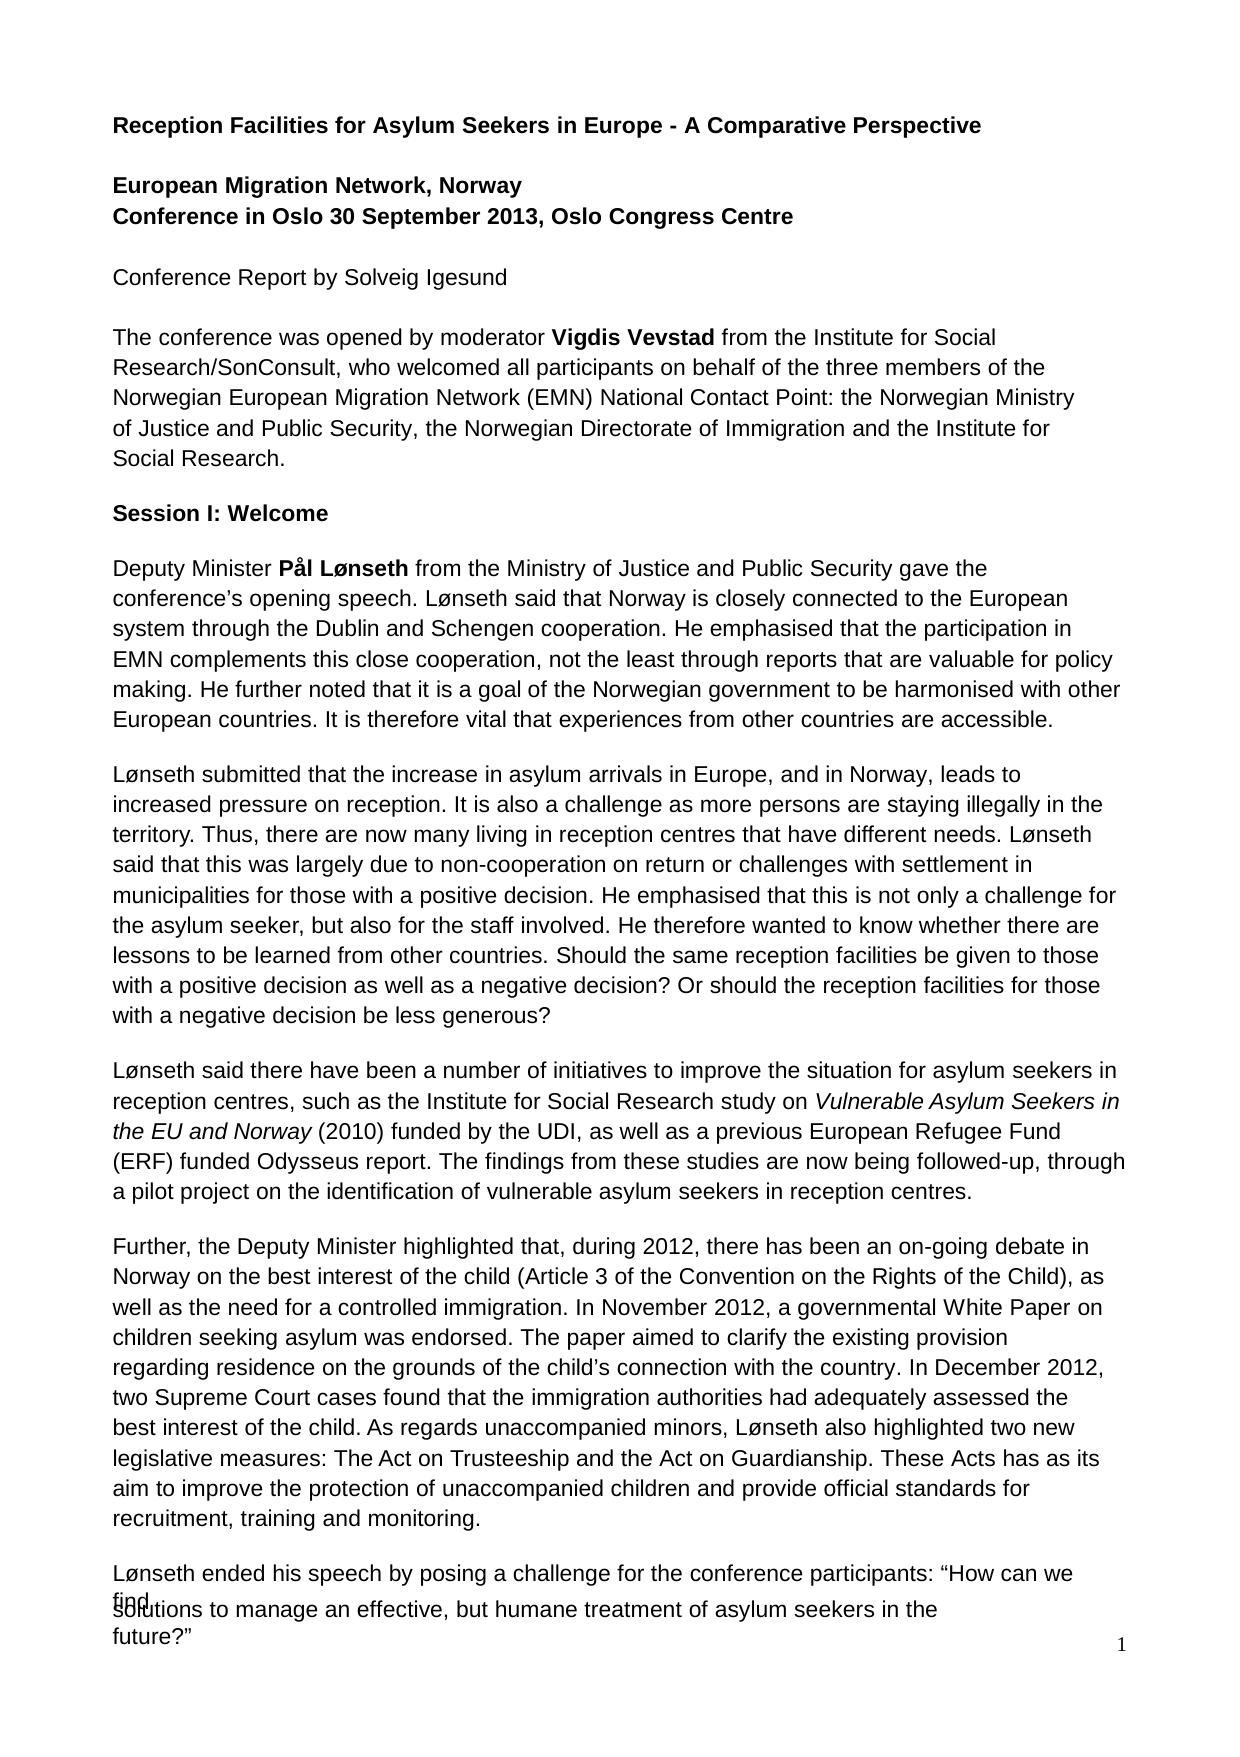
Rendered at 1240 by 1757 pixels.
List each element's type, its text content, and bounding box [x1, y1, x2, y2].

text_box solutions to manage an effective, but humane treatment of asylum seekers in the future?” [110, 1594, 1020, 1650]
text_box Reception Facilities for Asylum Seekers in Europe - A Comparative Perspective European Migration Network, Norway Conference in Oslo 30 September 2013, Oslo Congress Centre Conference Report by Solveig Igesund The conference was opened by moderator Vigdis Vevstad from the Institute for Social Research/SonConsult, who welcomed all participants on behalf of the three members of the Norwegian European Migration Network (EMN) National Contact Point: the Norwegian Ministry of Justice and Public Security, the Norwegian Directorate of Immigration and the Institute for Social Research. Session I: Welcome Deputy Minister Pål Lønseth from the Ministry of Justice and Public Security gave the conference’s opening speech. Lønseth said that Norway is closely connected to the European system through the Dublin and Schengen cooperation. He emphasised that the participation in EMN complements this close cooperation, not the least through reports that are valuable for policy making. He further noted that it is a goal of the Norwegian government to be harmonised with other European countries. It is therefore vital that experiences from other countries are accessible. Lønseth submitted that the increase in asylum arrivals in Europe, and in Norway, leads to increased pressure on reception. It is also a challenge as more persons are staying illegally in the territory. Thus, there are now many living in reception centres that have different needs. Lønseth said that this was largely due to non-cooperation on return or challenges with settlement in municipalities for those with a positive decision. He emphasised that this is not only a challenge for the asylum seeker, but also for the staff involved. He therefore wanted to know whether there are lessons to be learned from other countries. Should the same reception facilities be given to those with a positive decision as well as a negative decision? Or should the reception facilities for those with a negative decision be less generous? Lønseth said there have been a number of initiatives to improve the situation for asylum seekers in reception centres, such as the Institute for Social Research study on Vulnerable Asylum Seekers in the EU and Norway (2010) funded by the UDI, as well as a previous European Refugee Fund (ERF) funded Odysseus report. The findings from these studies are now being followed-up, through a pilot project on the identification of vulnerable asylum seekers in reception centres. Further, the Deputy Minister highlighted that, during 2012, there has been an on-going debate in Norway on the best interest of the child (Article 3 of the Convention on the Rights of the Child), as well as the need for a controlled immigration. In November 2012, a governmental White Paper on children seeking asylum was endorsed. The paper aimed to clarify the existing provision regarding residence on the grounds of the child’s connection with the country. In December 2012, two Supreme Court cases found that the immigration authorities had adequately assessed the best interest of the child. As regards unaccompanied minors, Lønseth also highlighted two new legislative measures: The Act on Trusteeship and the Act on Guardianship. These Acts has as its aim to improve the protection of unaccompanied children and provide official standards for recruitment, training and monitoring. Lønseth ended his speech by posing a challenge for the conference participants: “How can we find [110, 110, 1128, 1614]
text_box 1 [1114, 1630, 1130, 1656]
